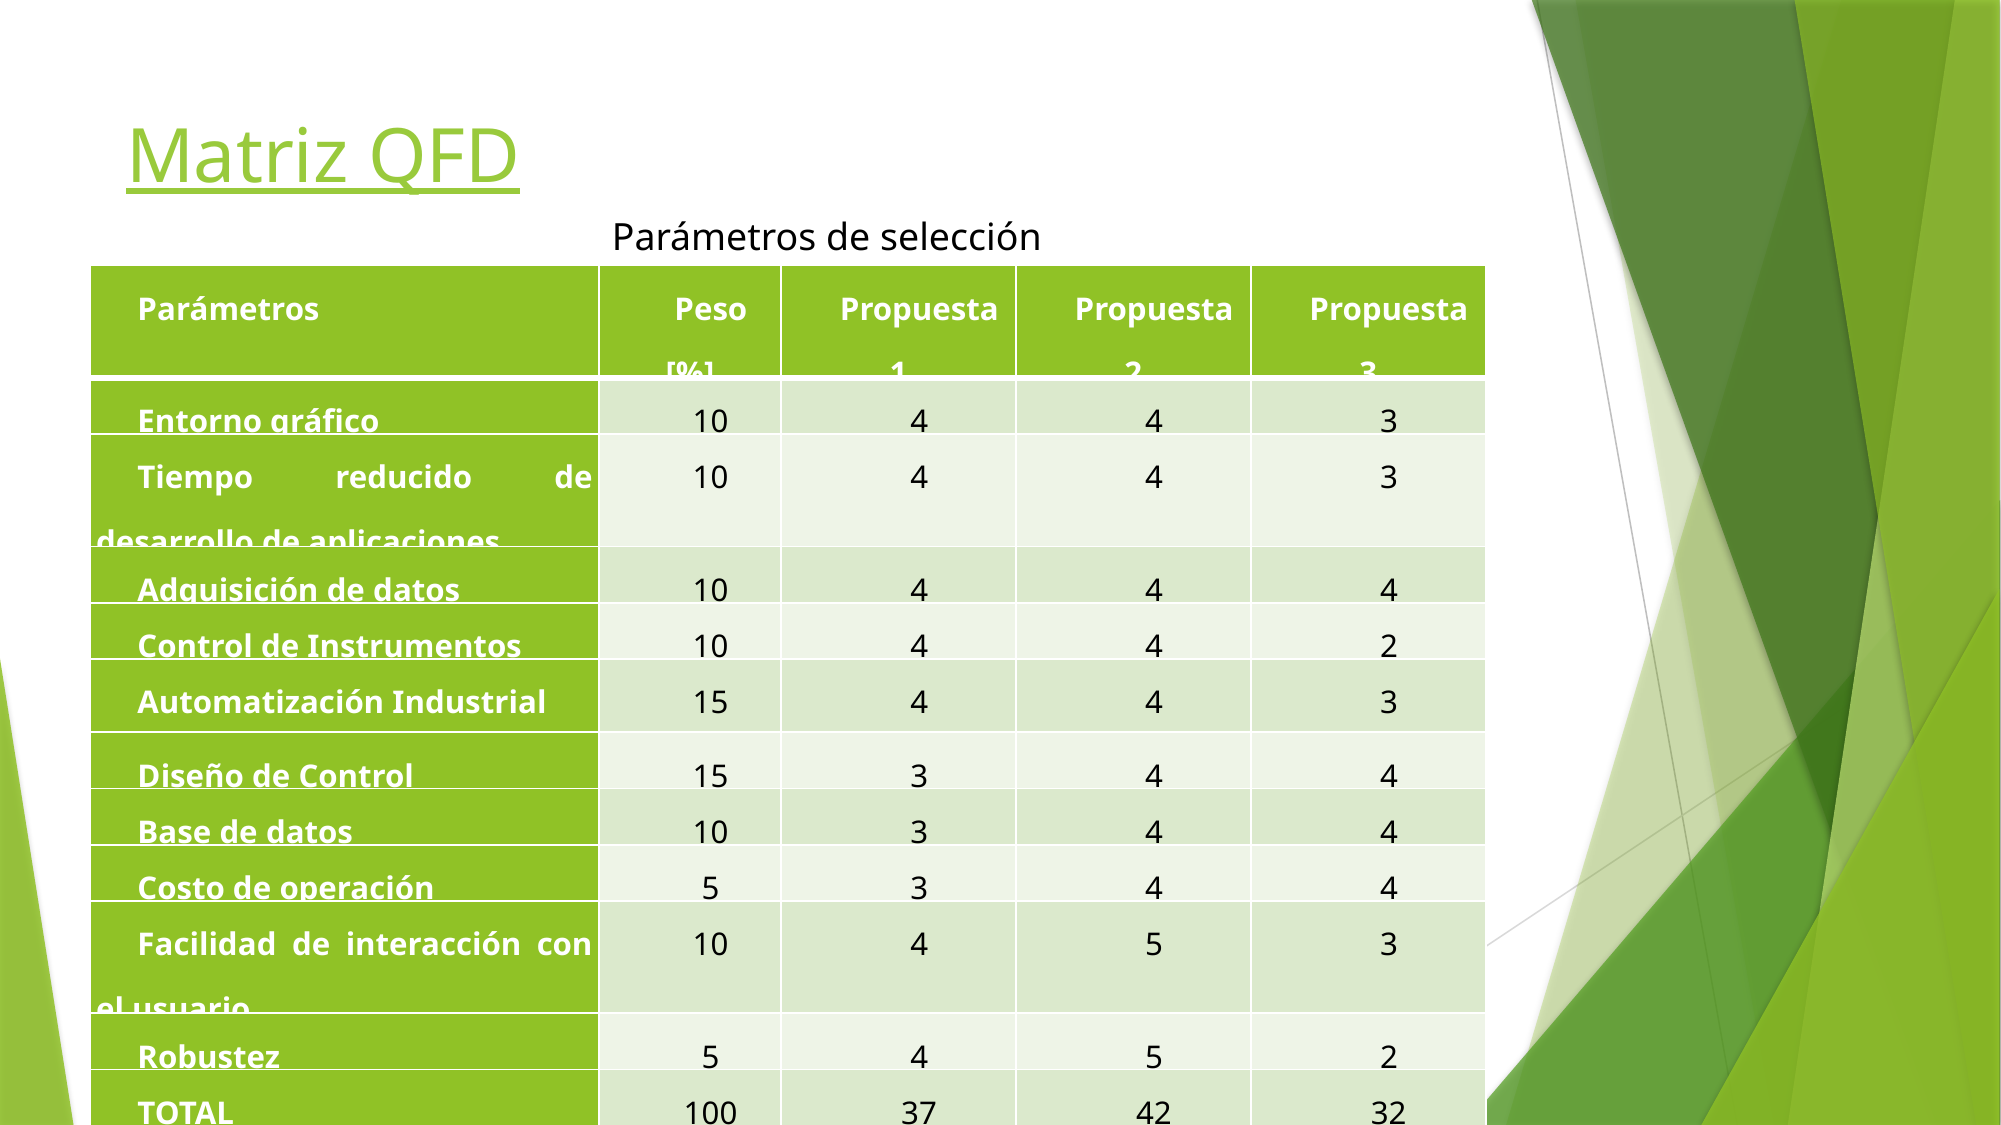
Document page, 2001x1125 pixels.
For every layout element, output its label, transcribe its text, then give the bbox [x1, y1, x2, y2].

table_cell 4 [782, 660, 1015, 731]
table_cell 4 [1017, 660, 1250, 731]
table_cell Adquisición de datos [91, 547, 598, 602]
table_cell 4 [1017, 789, 1250, 844]
table_cell 4 [1017, 733, 1250, 788]
table_cell 4 [782, 435, 1015, 546]
table_cell 10 [600, 547, 780, 602]
table_cell Facilidad de interacción con el usuario [91, 902, 598, 1012]
table_cell 5 [600, 1014, 780, 1069]
table_cell Diseño de Control [91, 733, 598, 788]
table_cell Control de Instrumentos [91, 604, 598, 658]
table_cell 5 [1017, 902, 1250, 1012]
table_cell 10 [600, 381, 780, 433]
table_header Propuesta 3 [1252, 266, 1485, 375]
table_cell 4 [1017, 381, 1250, 433]
table_cell 37 [782, 1070, 1015, 1125]
table_cell 42 [1017, 1070, 1250, 1125]
table_cell Costo de operación [91, 846, 598, 900]
table_cell 4 [782, 547, 1015, 602]
table_cell 15 [600, 733, 780, 788]
table_cell 4 [782, 1014, 1015, 1069]
table_cell 3 [782, 789, 1015, 844]
table_header Propuesta 2 [1017, 266, 1250, 375]
table_cell 10 [600, 435, 780, 546]
table_cell 10 [600, 789, 780, 844]
table_cell 100 [600, 1070, 780, 1125]
table_cell Automatización Industrial [91, 660, 598, 731]
table_cell 4 [1017, 604, 1250, 658]
table_cell 2 [1252, 604, 1485, 658]
table_cell 3 [782, 733, 1015, 788]
table_cell 3 [1252, 435, 1485, 546]
table_cell 4 [1252, 547, 1485, 602]
table_cell 4 [782, 381, 1015, 433]
table_header Parámetros [91, 266, 598, 375]
table_cell 3 [1252, 902, 1485, 1012]
table_cell 4 [1017, 846, 1250, 900]
table_cell Tiempo reducido de desarrollo de aplicaciones [91, 435, 598, 546]
table_cell 5 [1017, 1014, 1250, 1069]
table_cell 3 [1252, 660, 1485, 731]
table_cell Entorno gráfico [91, 381, 598, 433]
table_cell 32 [1252, 1070, 1485, 1125]
table_header Propuesta 1 [782, 266, 1015, 375]
table_header Peso [%] [600, 266, 780, 375]
table_cell 2 [1252, 1014, 1485, 1069]
table_cell 5 [600, 846, 780, 900]
table_cell 15 [600, 660, 780, 731]
table_cell 4 [1252, 846, 1485, 900]
text_box Parámetros de selección [131, 182, 1501, 266]
table_cell Robustez [91, 1014, 598, 1069]
table_cell 4 [1017, 435, 1250, 546]
title Matriz QFD [111, 99, 1522, 221]
table_cell Base de datos [91, 789, 598, 844]
table_cell 10 [600, 604, 780, 658]
table_cell TOTAL [91, 1070, 598, 1125]
table_cell 3 [1252, 381, 1485, 433]
table_cell 4 [1017, 547, 1250, 602]
table_cell 10 [600, 902, 780, 1012]
table_cell 3 [782, 846, 1015, 900]
table_cell 4 [1252, 789, 1485, 844]
table_cell 4 [782, 902, 1015, 1012]
table_cell 4 [782, 604, 1015, 658]
table_cell 4 [1252, 733, 1485, 788]
